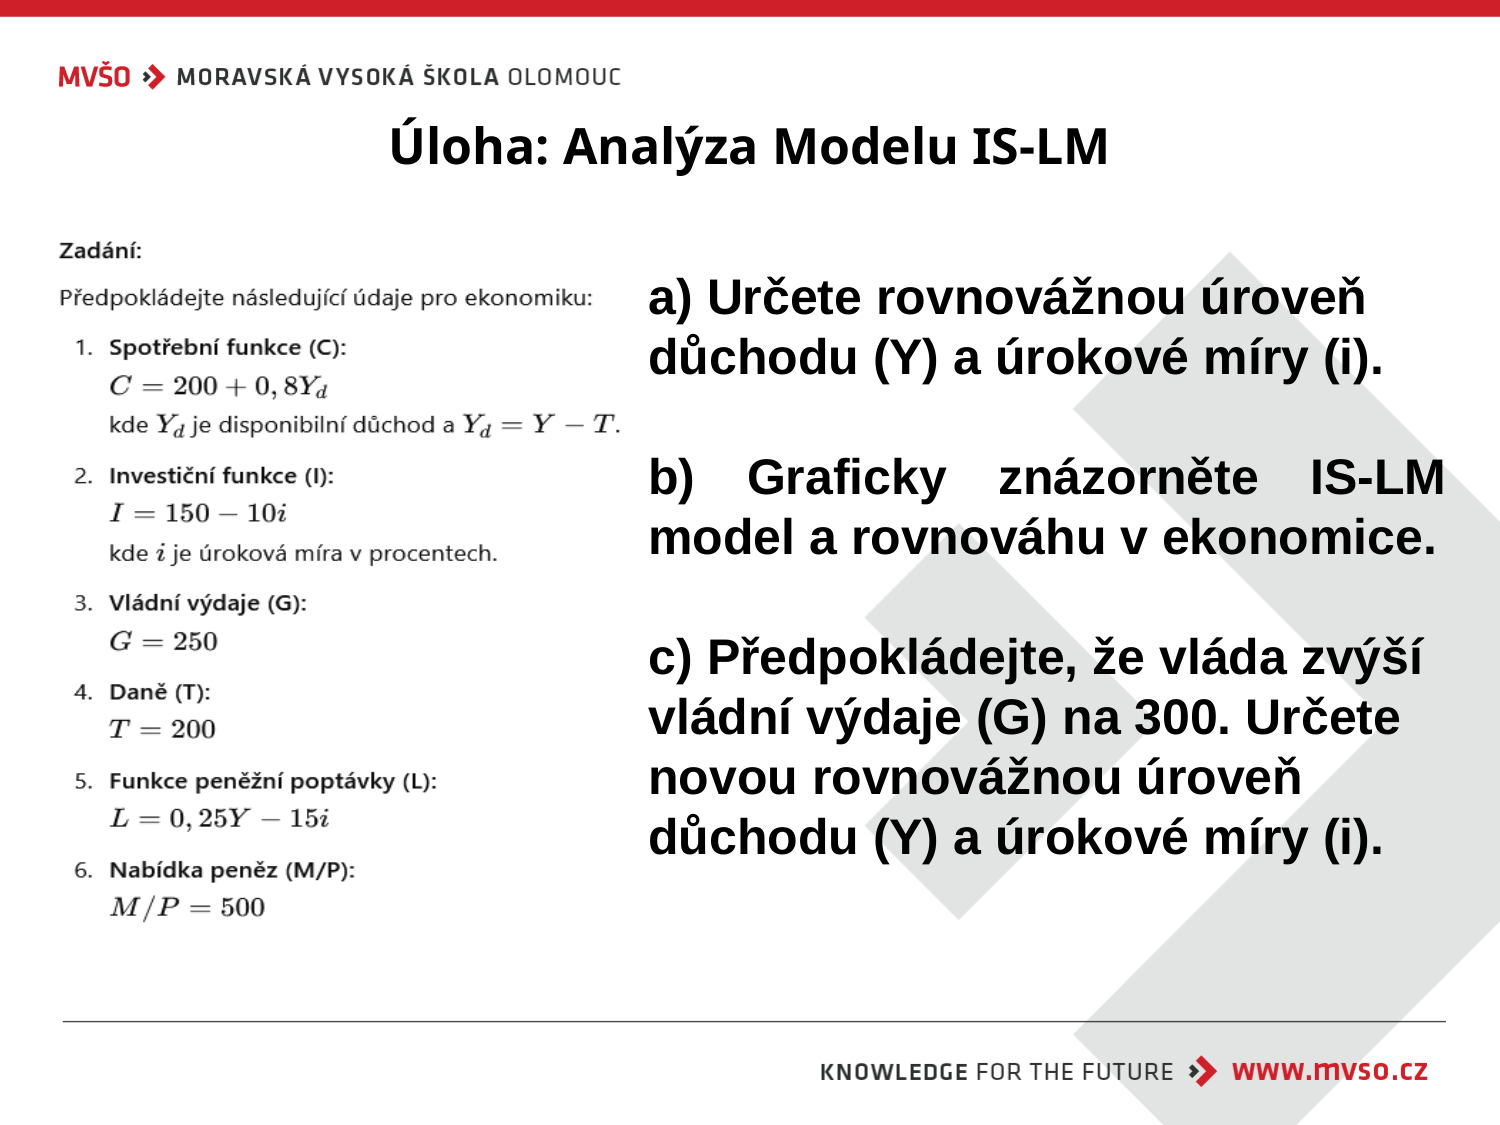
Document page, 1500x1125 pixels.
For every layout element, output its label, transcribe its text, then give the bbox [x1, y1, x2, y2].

picture [0, 0, 1500, 1125]
title Úloha: Analýza Modelu IS-LM [75, 156, 1425, 257]
text_box a) Určete rovnovážnou úroveň důchodu (Y) a úrokové míry (i). b) Graficky znázorněte IS-LM model a rovnováhu v ekonomice. c) Předpokládejte, že vláda zvýší vládní výdaje (G) na 300. Určete novou rovnovážnou úroveň důchodu (Y) a úrokové míry (i). [663, 257, 1462, 872]
